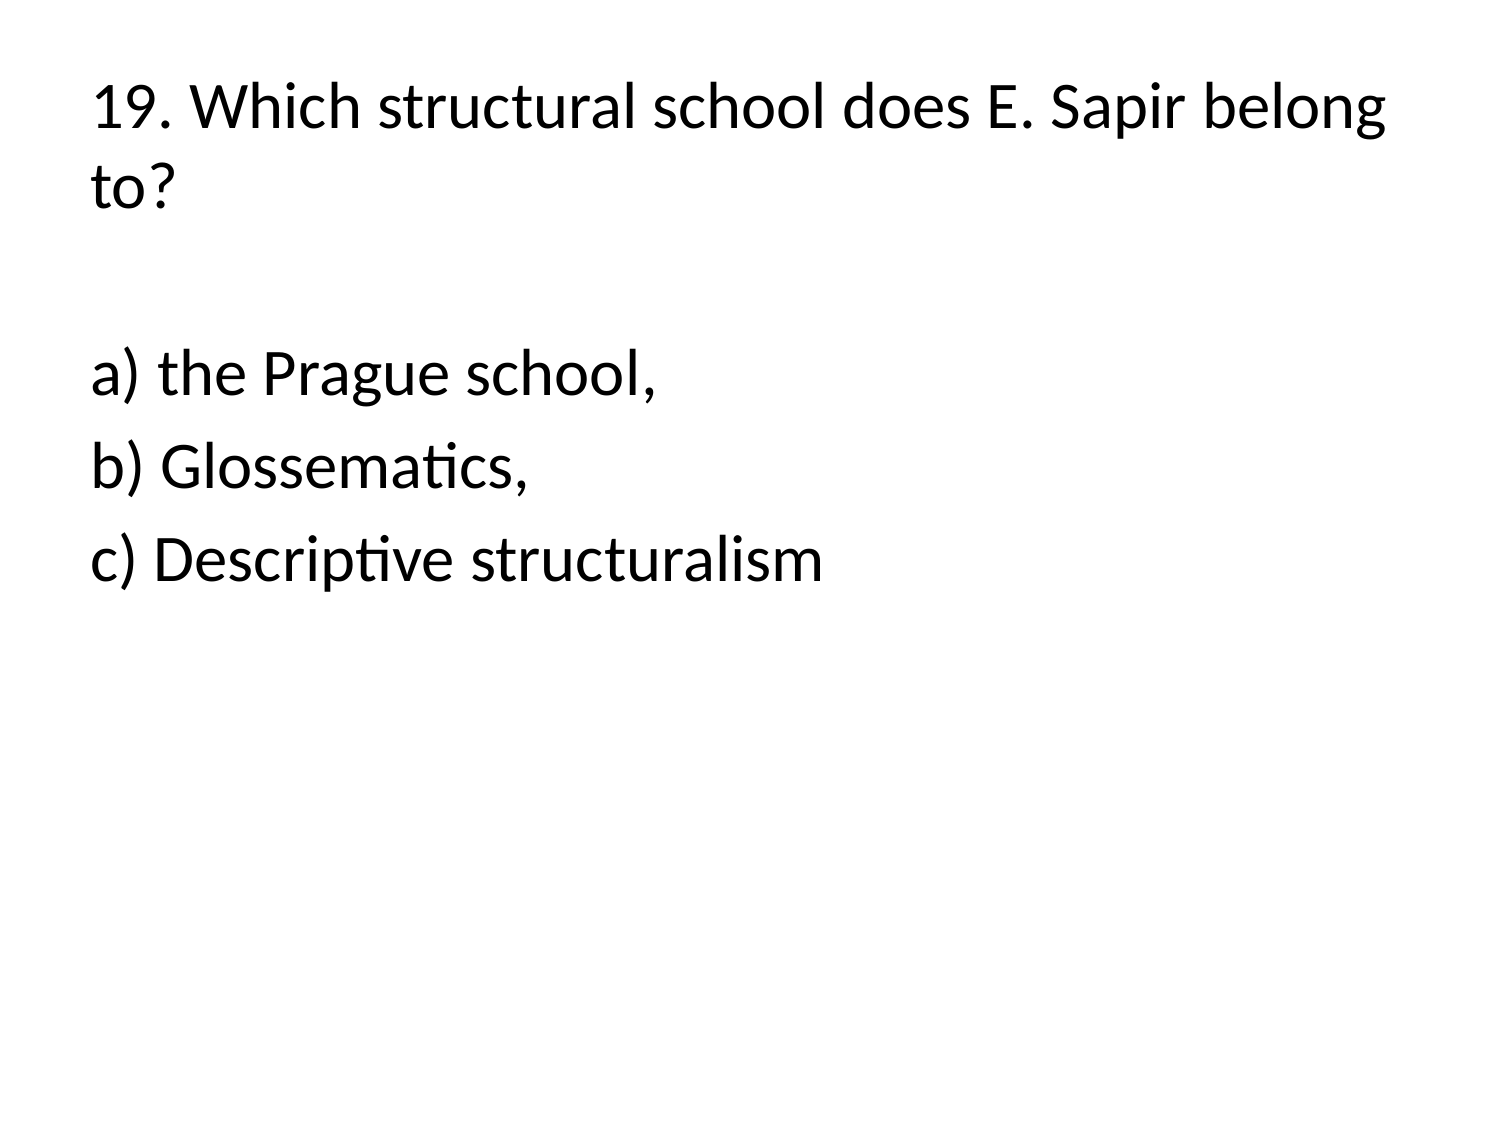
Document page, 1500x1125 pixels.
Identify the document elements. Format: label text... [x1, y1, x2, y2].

list 19. Which structural school does E. Sapir belong to? а) the Prague school, b) Glossematics, c) Descriptive structuralism [75, 54, 1425, 1005]
